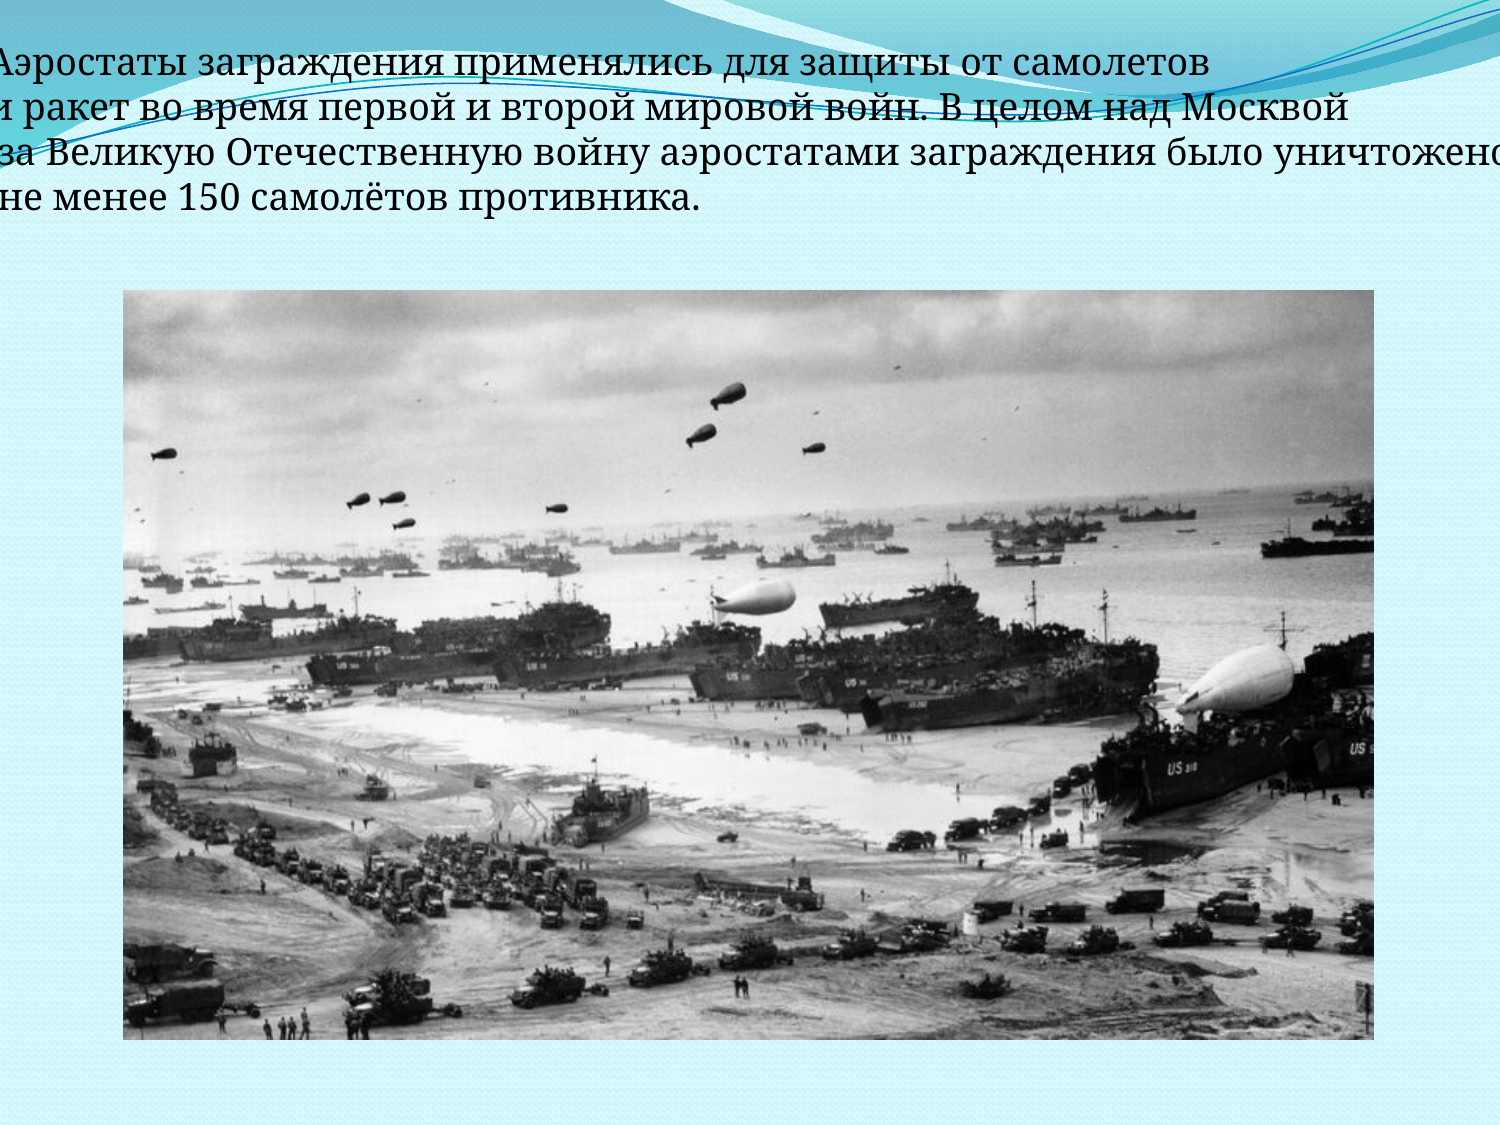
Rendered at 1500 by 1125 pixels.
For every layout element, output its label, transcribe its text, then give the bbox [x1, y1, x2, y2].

picture [123, 290, 1375, 1040]
text_box Аэростаты заграждения применялись для защиты от самолетов и ракет во время первой и второй мировой войн. В целом над Москвой за Великую Отечественную войну аэростатами заграждения было уничтожено не менее 150 самолётов противника. [0, 30, 1500, 226]
